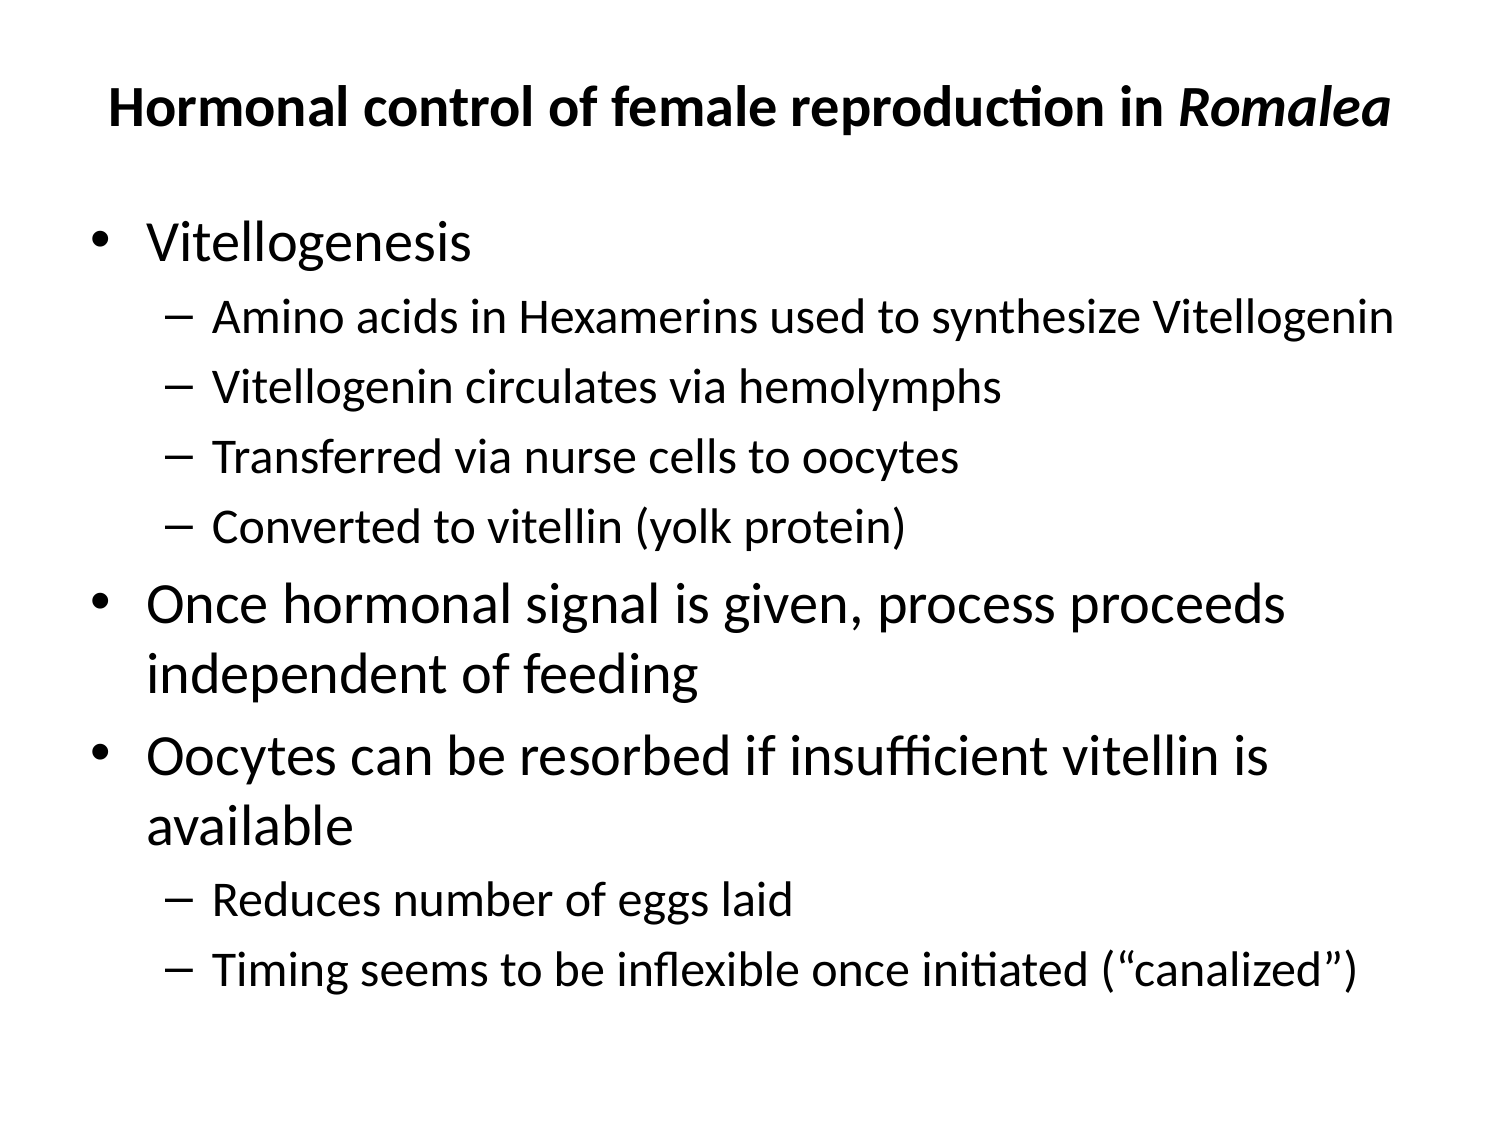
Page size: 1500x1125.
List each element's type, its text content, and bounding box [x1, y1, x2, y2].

title Hormonal control of female reproduction in Romalea [74, 44, 1426, 162]
list Vitellogenesis Amino acids in Hexamerins used to synthesize Vitellogenin Vitellogenin circulates via hemolymphs Transferred via nurse cells to oocytes Converted to vitellin (yolk protein) Once hormonal signal is given, process proceeds independent of feeding Oocytes can be resorbed if insufficient vitellin is available Reduces number of eggs laid Timing seems to be inflexible once initiated (“canalized”) [74, 195, 1426, 1006]
